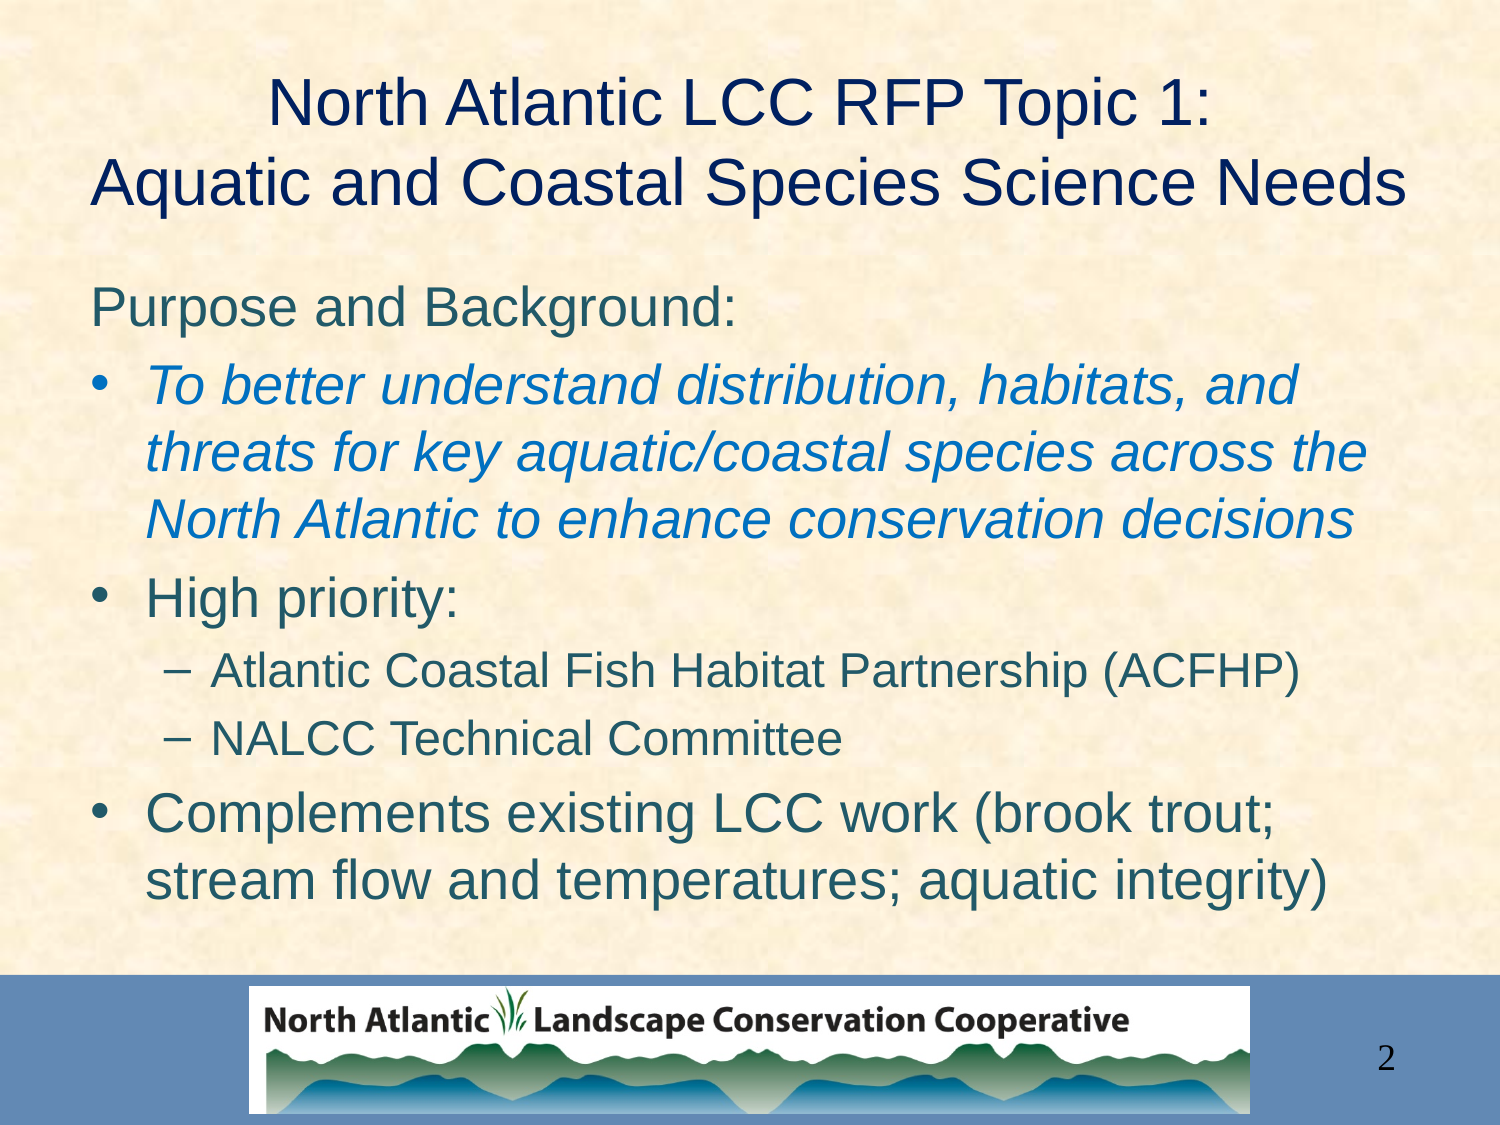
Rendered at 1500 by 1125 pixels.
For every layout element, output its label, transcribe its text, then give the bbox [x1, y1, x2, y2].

slide_number 2 [1362, 1025, 1438, 1085]
title North Atlantic LCC RFP Topic 1: Aquatic and Coastal Species Science Needs [24, 45, 1475, 233]
list Purpose and Background: To better understand distribution, habitats, and threats for key aquatic/coastal species across the North Atlantic to enhance conservation decisions High priority: Atlantic Coastal Fish Habitat Partnership (ACFHP) NALCC Technical Committee Complements existing LCC work (brook trout; stream flow and temperatures; aquatic integrity) [75, 262, 1425, 975]
picture [0, 0, 1500, 974]
picture [249, 986, 1250, 1114]
